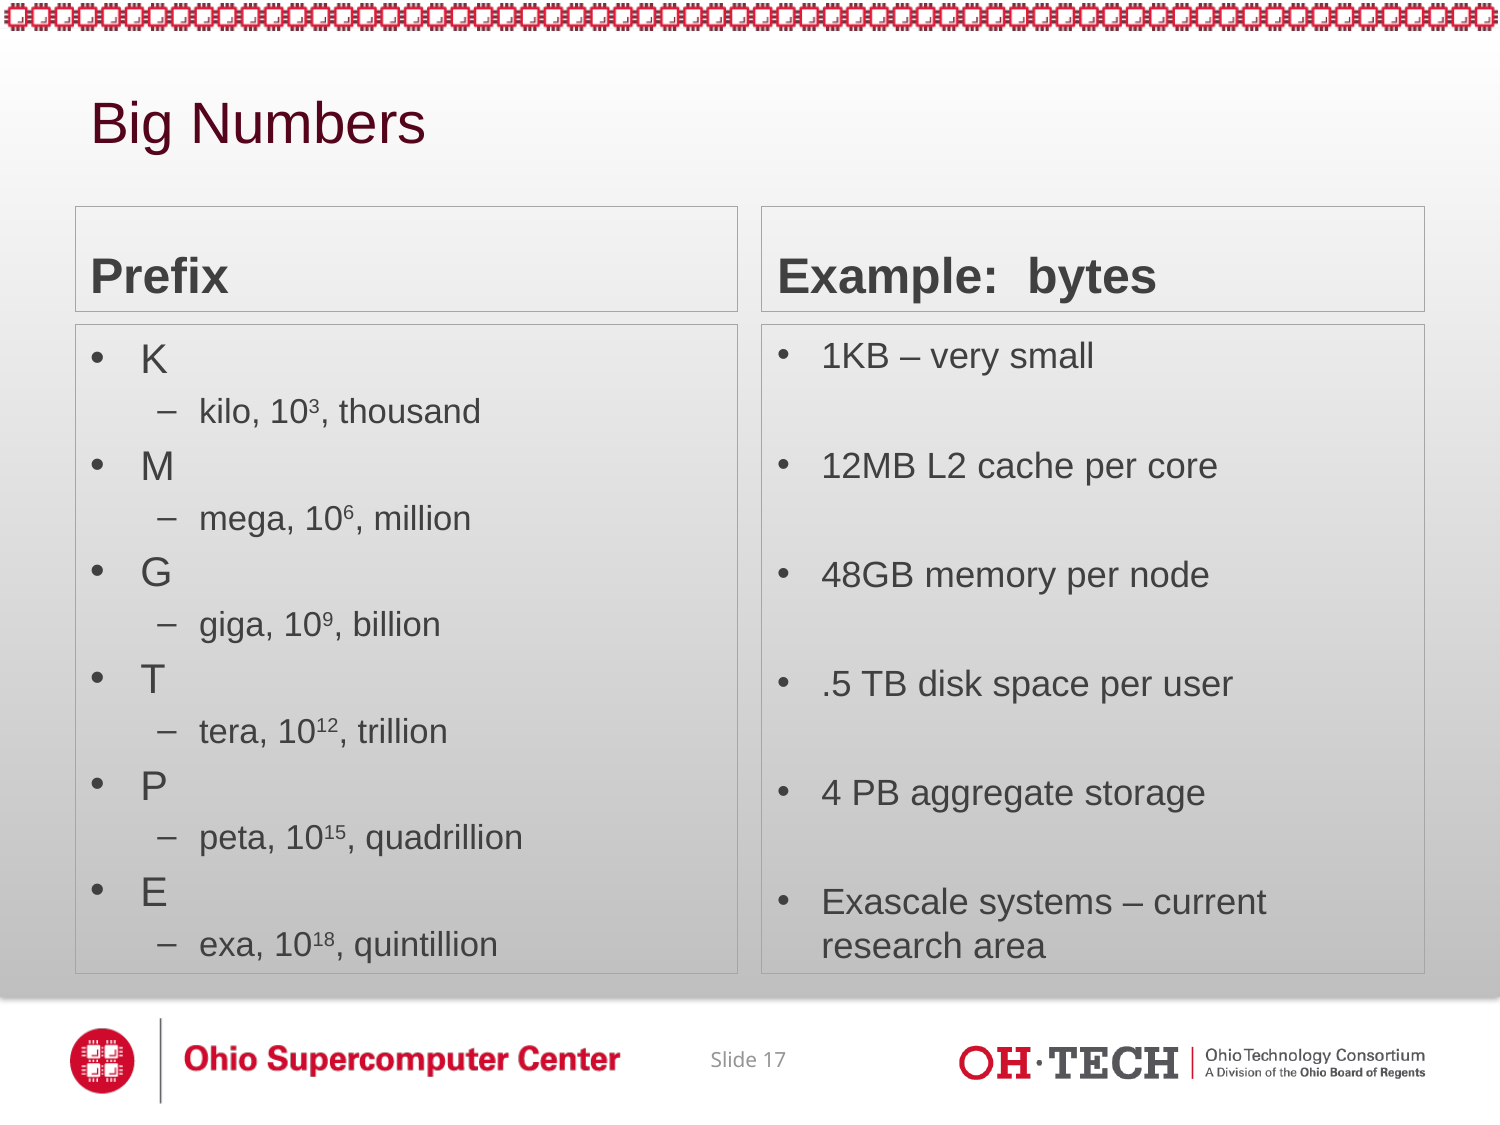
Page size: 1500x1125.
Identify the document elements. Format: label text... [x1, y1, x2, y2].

picture [0, 3, 1500, 31]
title Big Numbers [75, 45, 1425, 196]
list K kilo, 103, thousand M mega, 106, million G giga, 109, billion T tera, 1012, trillion P peta, 1015, quadrillion E exa, 1018, quintillion [75, 324, 738, 974]
list Prefix [75, 206, 738, 312]
picture [949, 1032, 1441, 1091]
list 1KB – very small 12MB L2 cache per core 48GB memory per node .5 TB disk space per user 4 PB aggregate storage Exascale systems – current research area [761, 324, 1425, 974]
picture [69, 1017, 622, 1105]
list Example: bytes [761, 206, 1425, 312]
